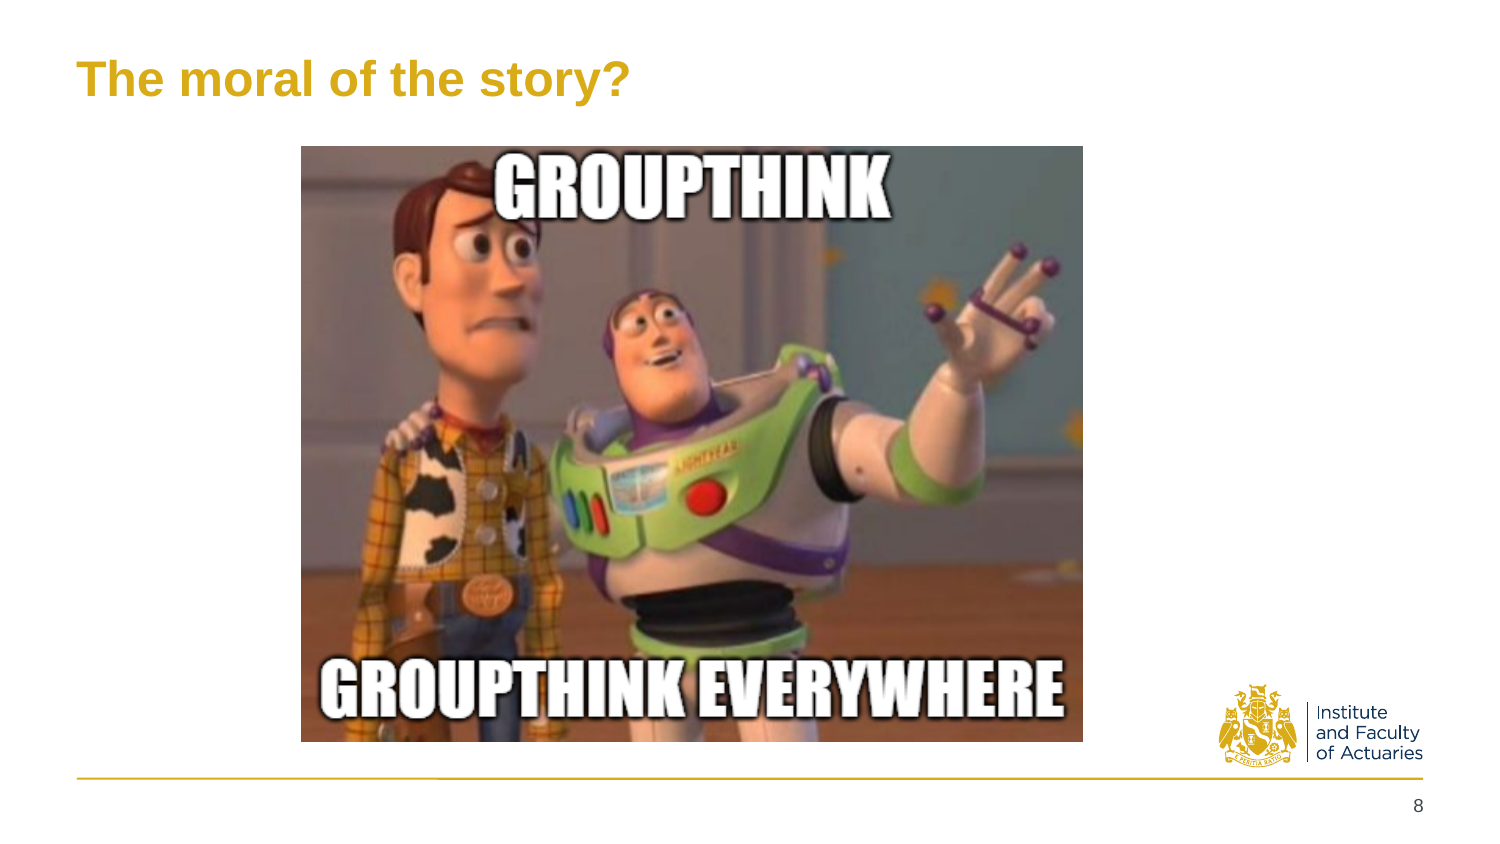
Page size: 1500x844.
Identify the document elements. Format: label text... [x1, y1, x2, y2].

title The moral of the story? [64, 5, 1425, 147]
picture [300, 146, 1083, 742]
slide_number 8 [1328, 787, 1436, 830]
